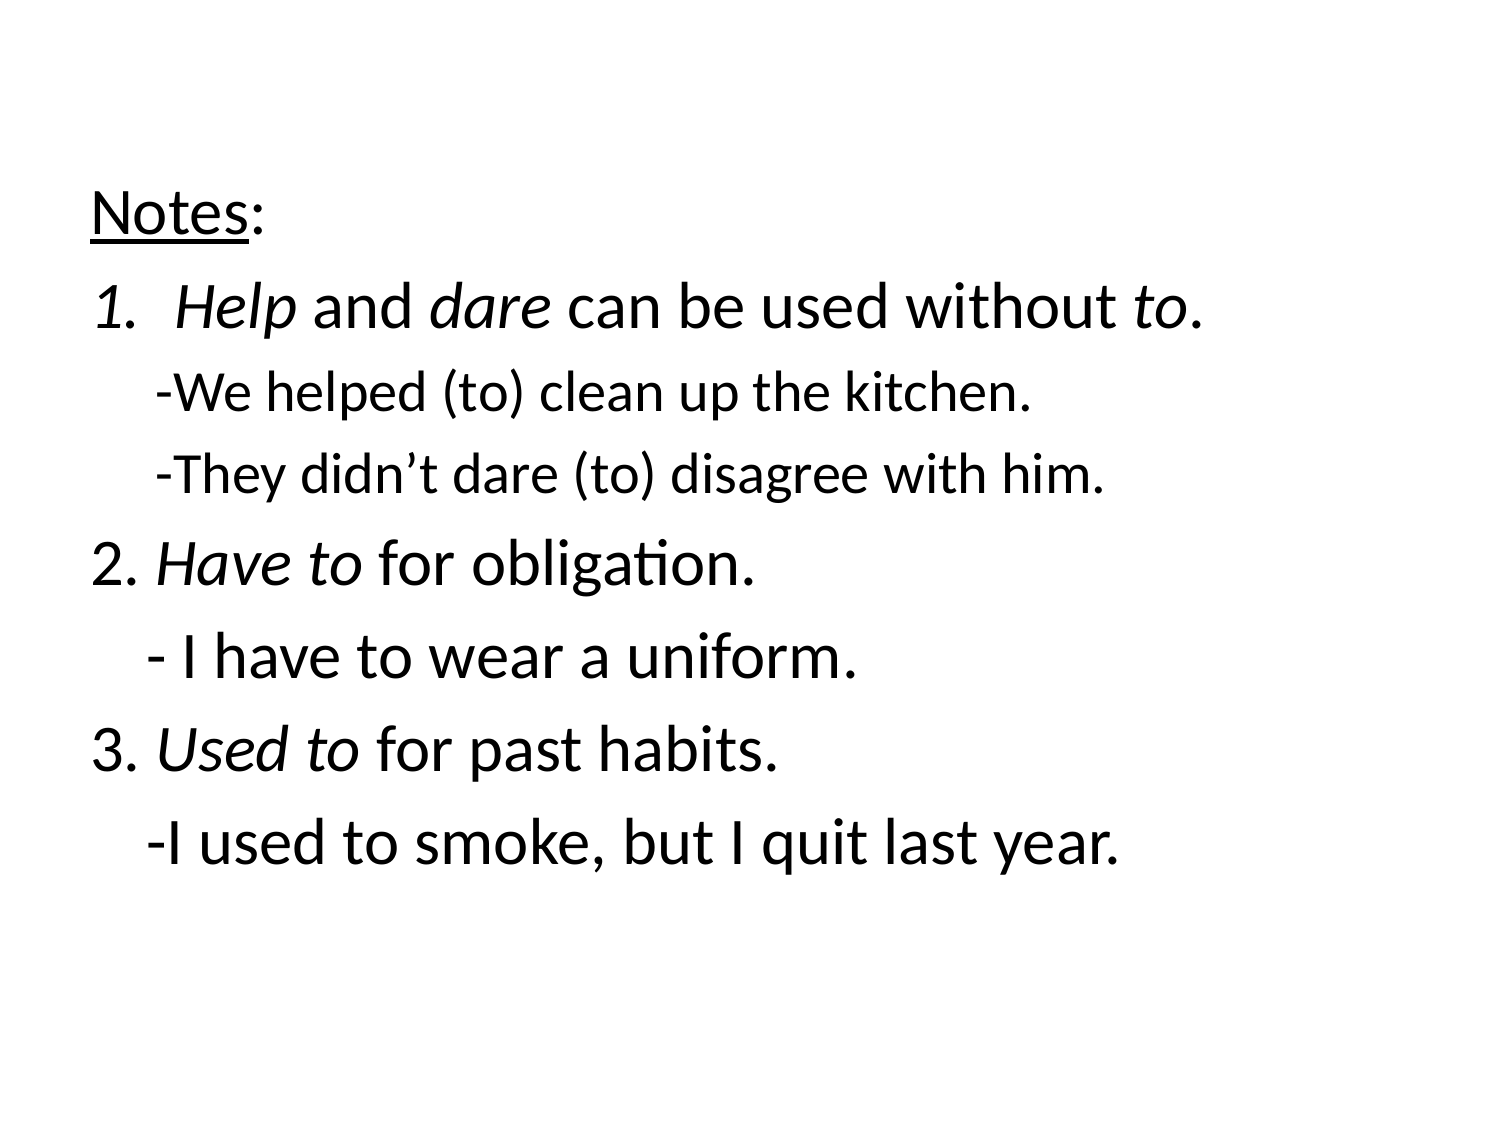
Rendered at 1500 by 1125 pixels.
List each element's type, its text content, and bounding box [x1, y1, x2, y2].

list Notes: Help and dare can be used without to. -We helped (to) clean up the kitchen. -They didn’t dare (to) disagree with him. 2. Have to for obligation. - I have to wear a uniform. 3. Used to for past habits. -I used to smoke, but I quit last year. [75, 160, 1425, 1005]
